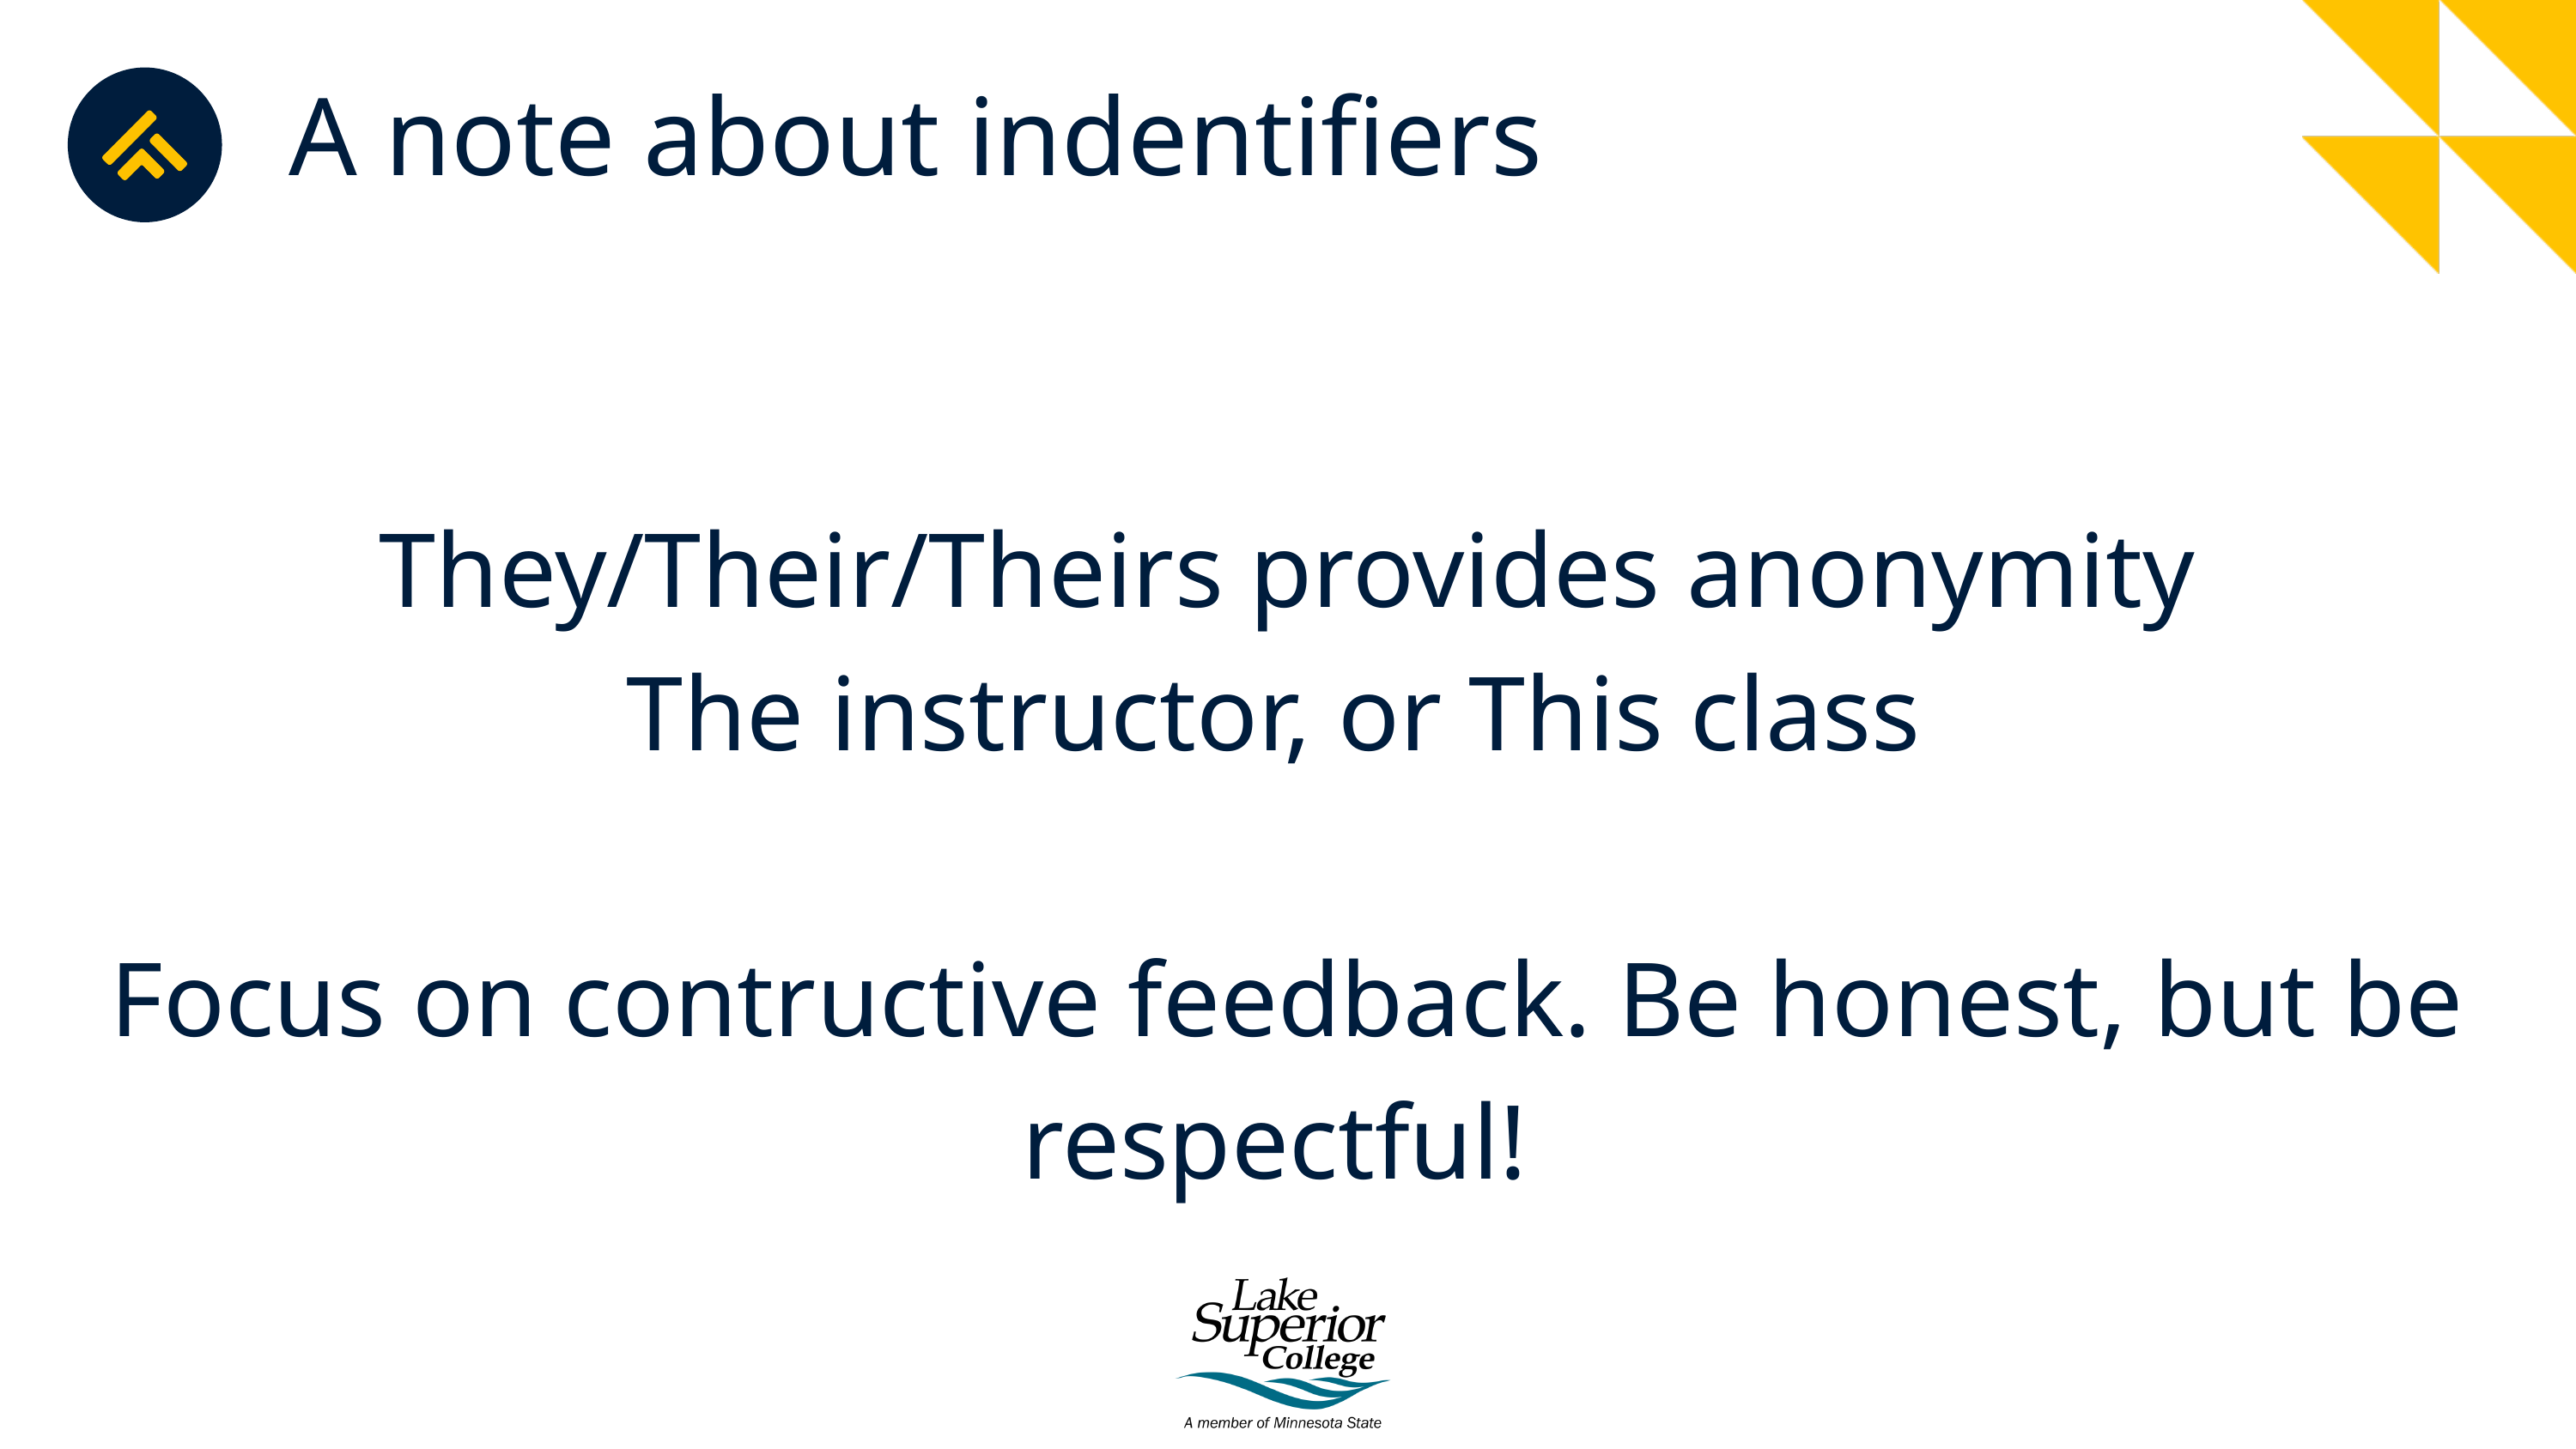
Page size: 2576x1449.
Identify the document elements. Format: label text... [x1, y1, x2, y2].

picture [1151, 1267, 1425, 1443]
text_box They/Their/Theirs provides anonymity The instructor, or This class Focus on contructive feedback. Be honest, but be respectful! [82, 484, 2494, 1200]
text_box A note about indentifiers [288, 47, 2186, 198]
picture [2302, 0, 2576, 274]
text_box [67, 67, 223, 223]
picture [102, 110, 187, 180]
